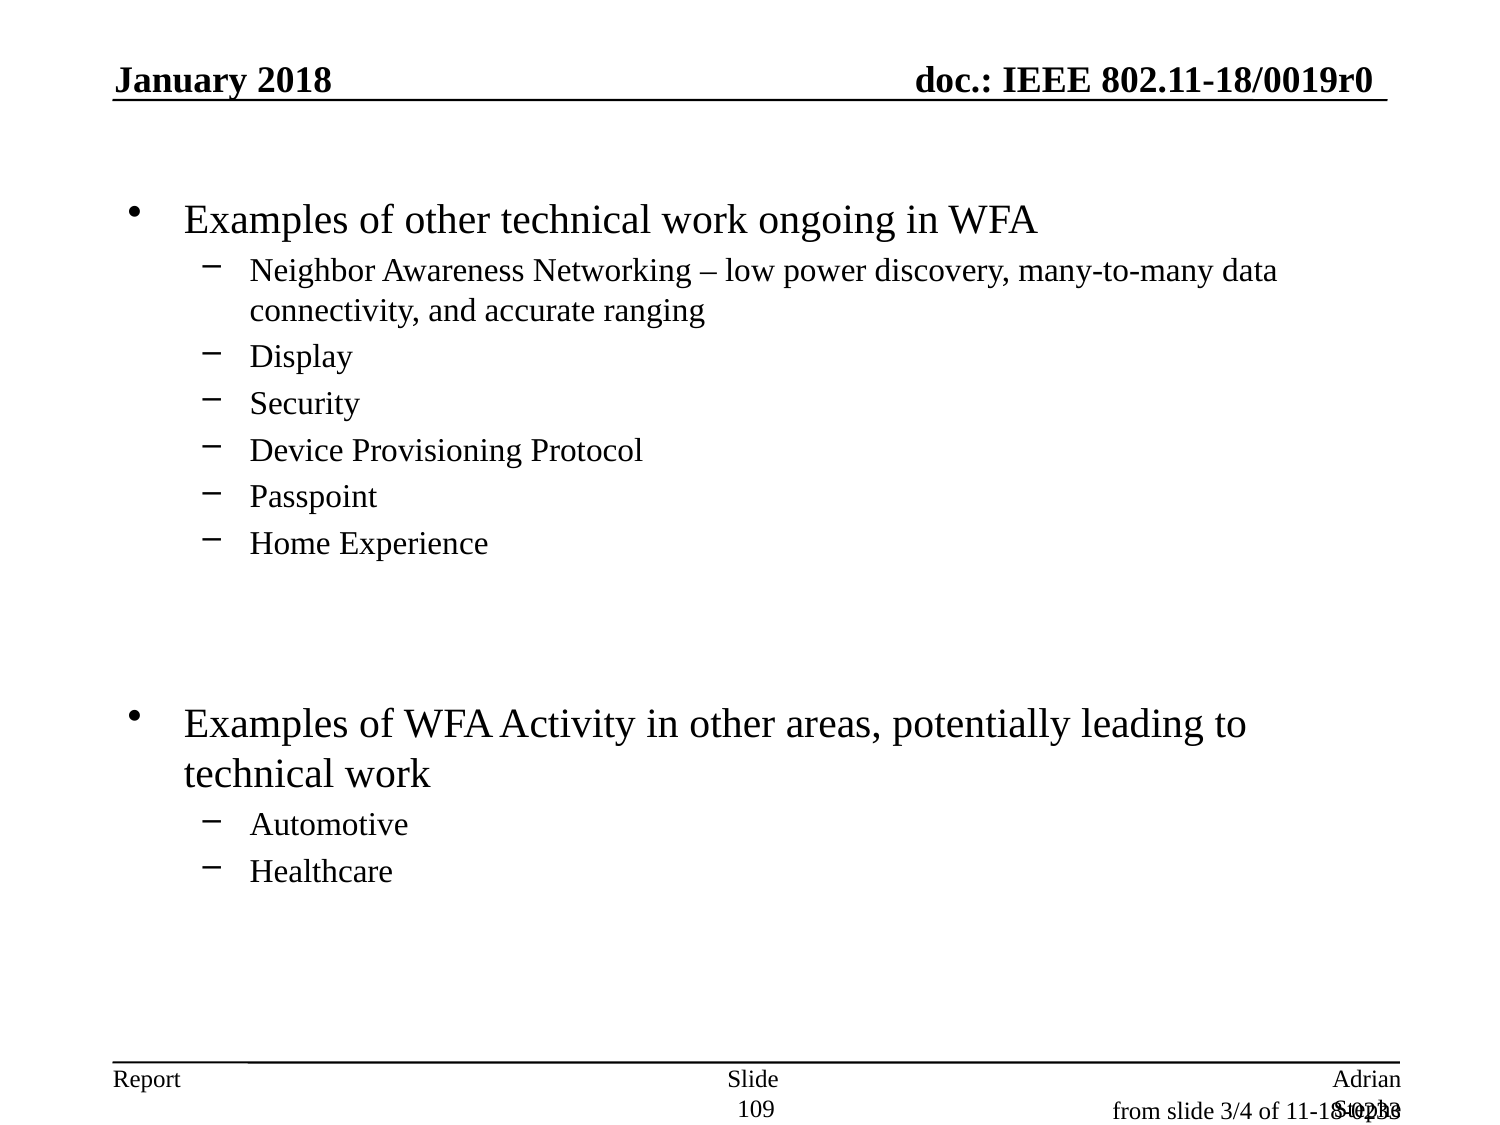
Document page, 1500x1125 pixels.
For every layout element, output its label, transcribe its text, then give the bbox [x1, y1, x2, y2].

footer Adrian Stephens, Intel Corporation [1324, 1061, 1402, 1093]
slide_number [114, 54, 374, 101]
text_box from slide 3/4 of 11-18-0233 [343, 1087, 1417, 1125]
list Examples of other technical work ongoing in WFA Neighbor Awareness Networking – low power discovery, many-to-many data connectivity, and accurate ranging Display Security Device Provisioning Protocol Passpoint Home Experience Examples of WFA Activity in other areas, potentially leading to technical work Automotive Healthcare [112, 125, 1388, 1047]
slide_number Slide 109 [711, 1061, 801, 1093]
